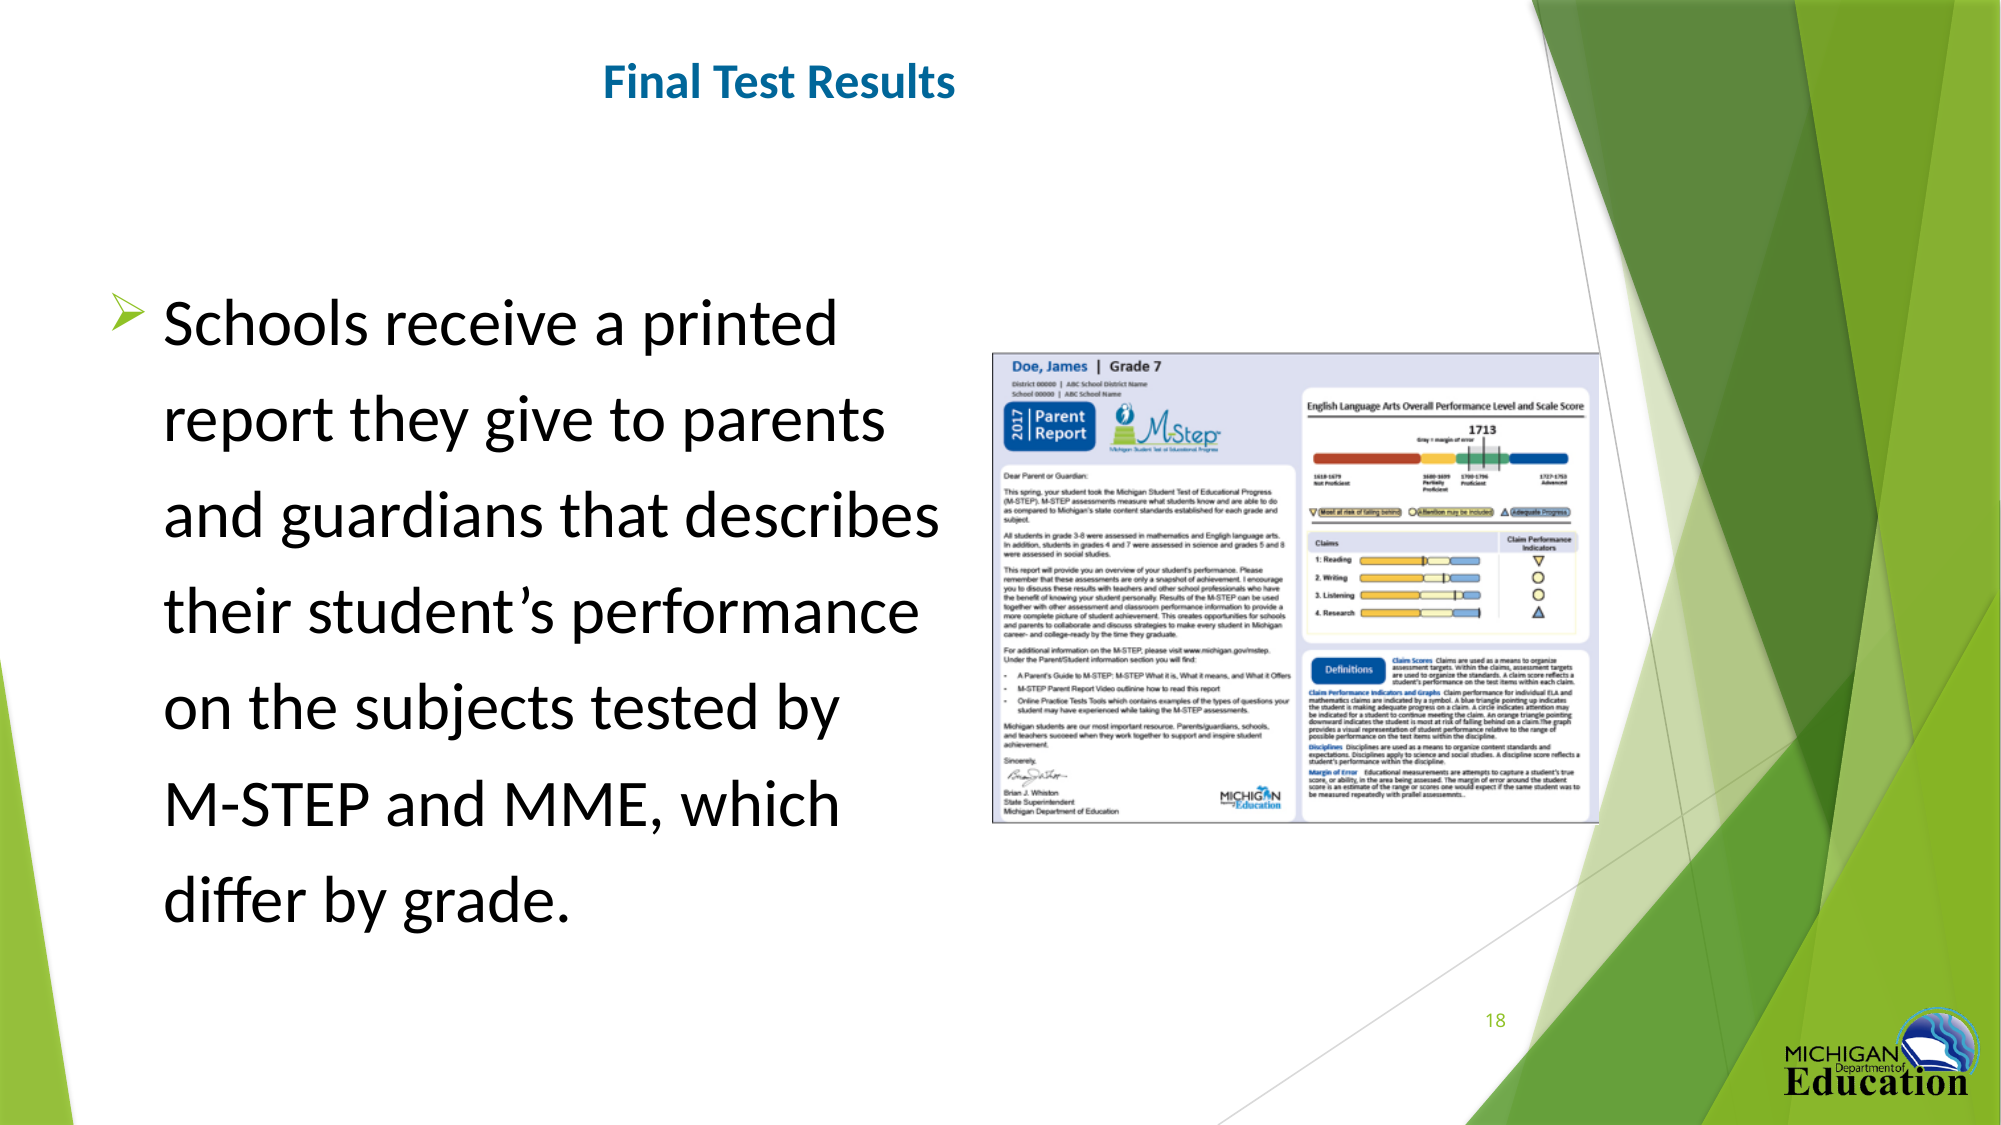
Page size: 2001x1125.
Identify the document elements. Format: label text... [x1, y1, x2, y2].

picture [1784, 994, 1983, 1096]
title Final Test Results [13, 48, 1547, 173]
slide_number 18 [1409, 991, 1522, 1051]
picture [991, 351, 1600, 825]
list Schools receive a printed report they give to parents and guardians that describes their student’s performance on the subjects tested by M-STEP and MME, which differ by grade. [92, 255, 968, 1013]
